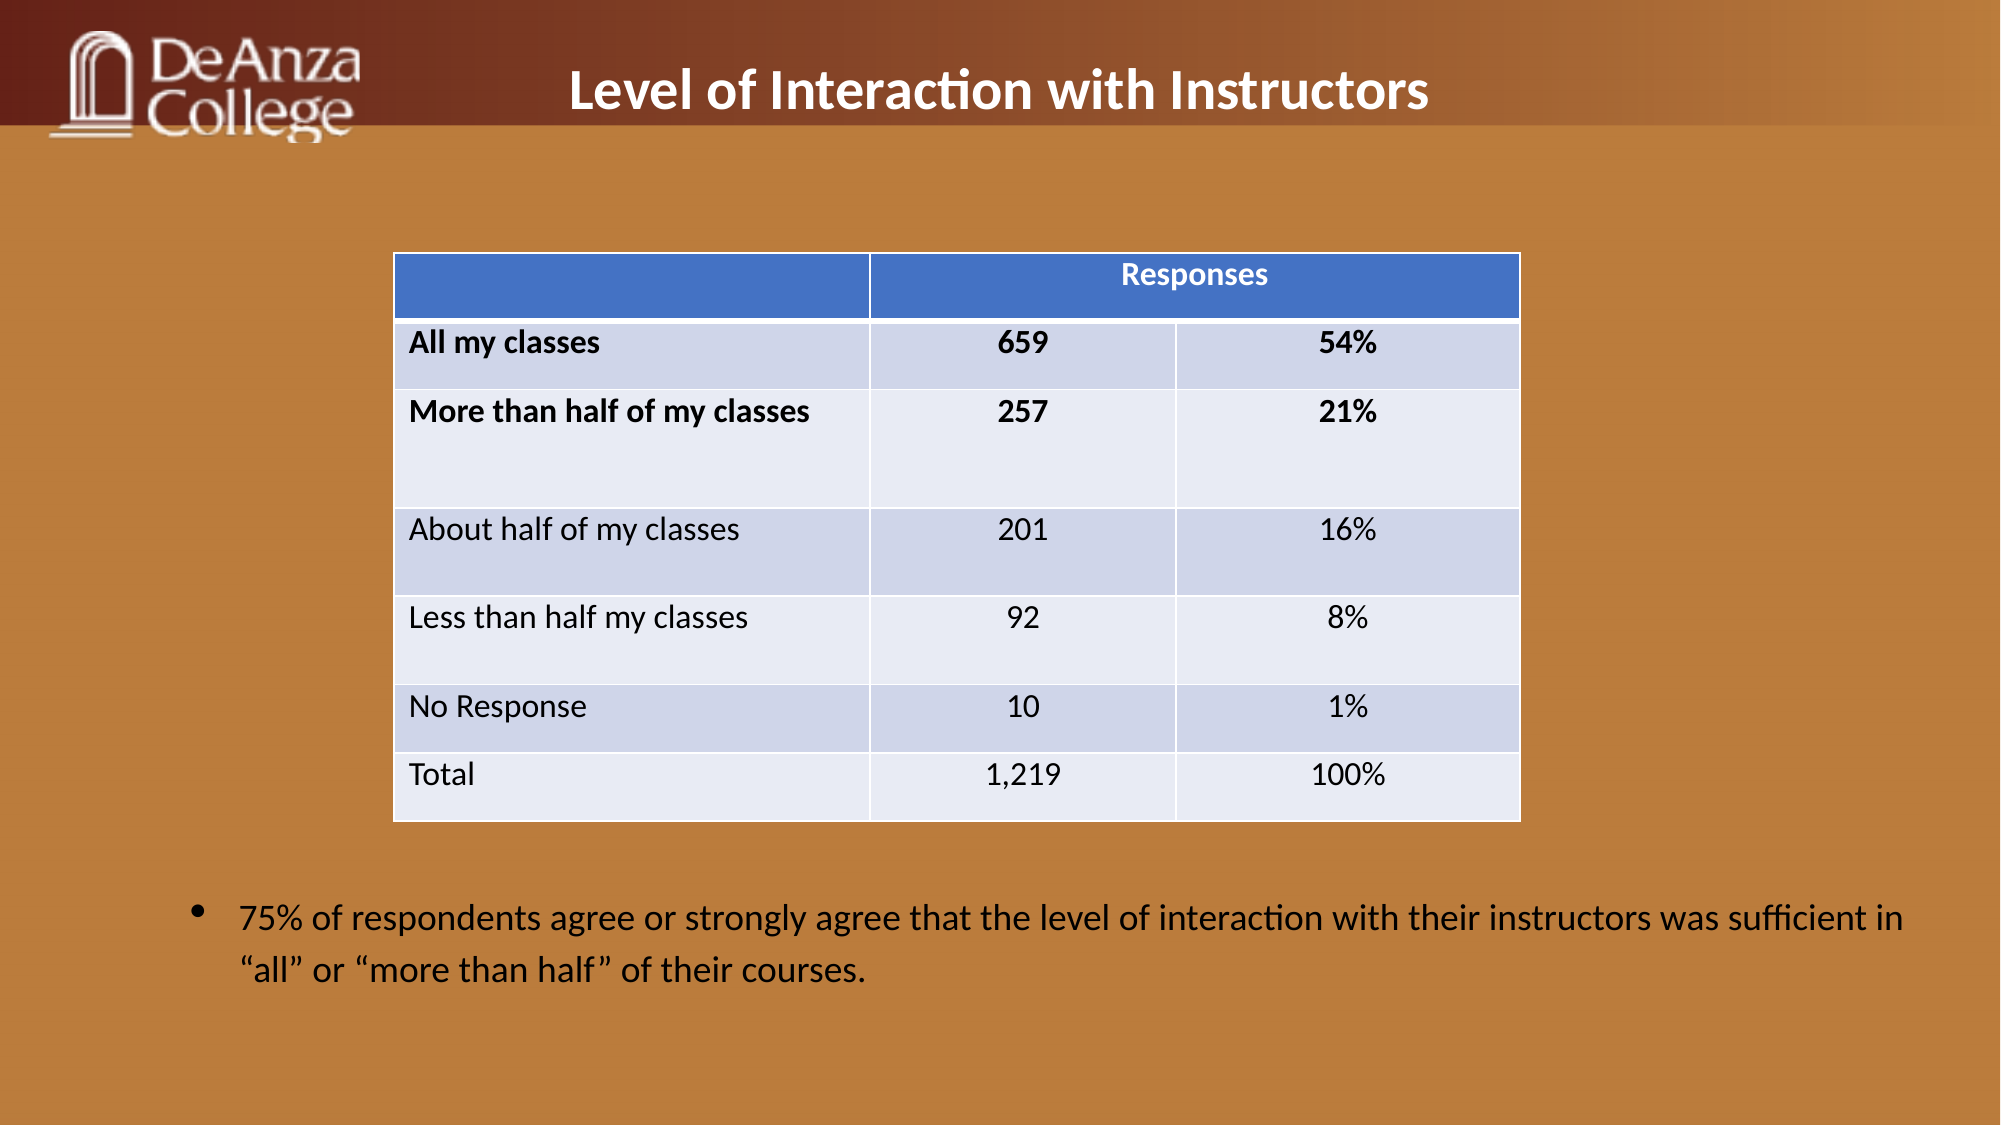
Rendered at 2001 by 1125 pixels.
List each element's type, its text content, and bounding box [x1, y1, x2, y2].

table_cell 257 [871, 390, 1175, 507]
table_cell 21% [1177, 390, 1519, 507]
table_cell 659 [871, 324, 1175, 389]
picture [0, 0, 2001, 1125]
table_cell 8% [1177, 597, 1519, 684]
table_cell More than half of my classes [395, 390, 869, 507]
table_cell 1,219 [871, 754, 1175, 820]
table_cell About half of my classes [395, 509, 869, 595]
table_header Responses [871, 254, 1519, 318]
text_box Level of Interaction with Instructors [554, 43, 1446, 129]
table_cell 201 [871, 509, 1175, 595]
table_cell Less than half my classes [395, 597, 869, 684]
table_cell 54% [1177, 324, 1519, 389]
table_cell 100% [1177, 754, 1519, 820]
table_cell All my classes [395, 324, 869, 389]
table_cell 1% [1177, 685, 1519, 752]
table_cell 92 [871, 597, 1175, 684]
table_cell No Response [395, 685, 869, 752]
table_cell 10 [871, 685, 1175, 752]
table_cell Total [395, 754, 869, 820]
text_box 75% of respondents agree or strongly agree that the level of interaction with their instructors was sufficient in “all” or “more than half” of their courses. [101, 878, 1930, 998]
table_header [395, 254, 869, 318]
table_cell 16% [1177, 509, 1519, 595]
